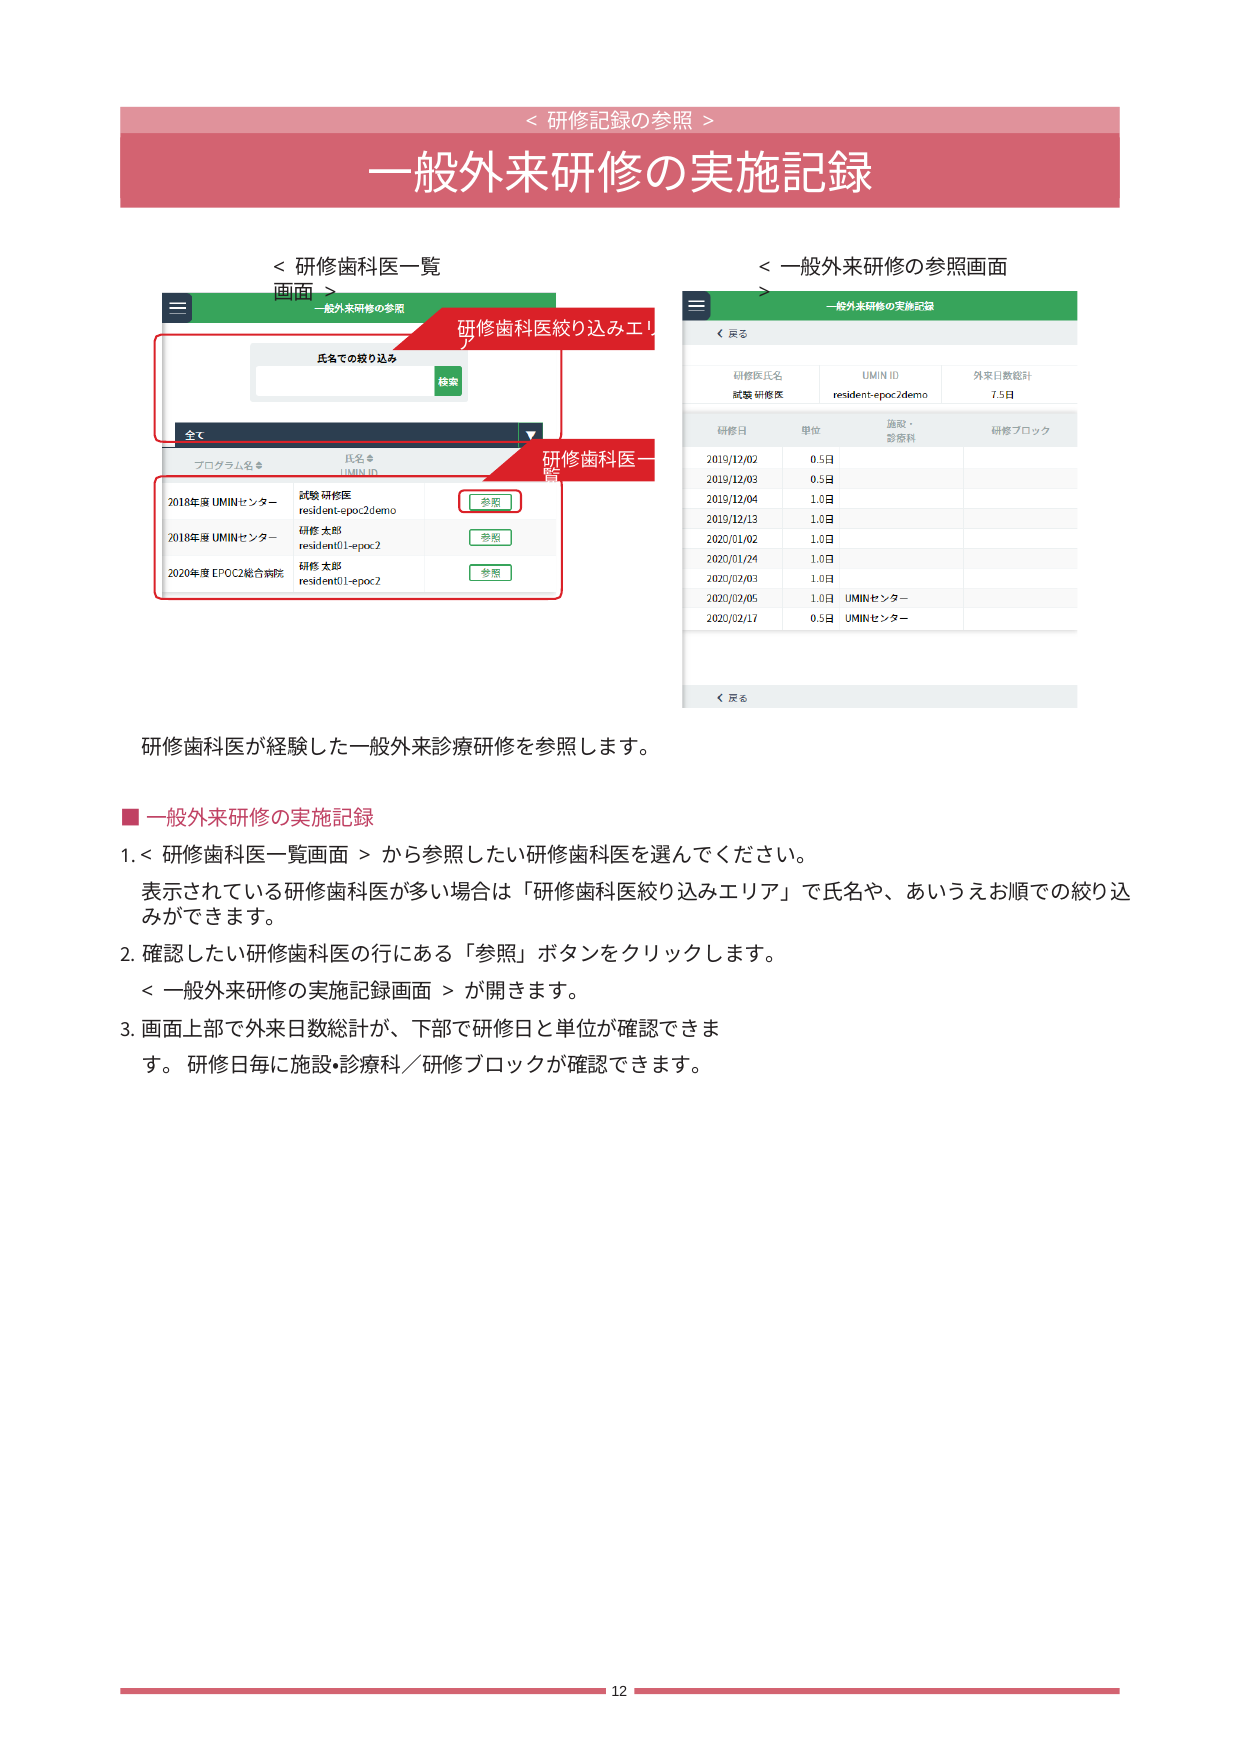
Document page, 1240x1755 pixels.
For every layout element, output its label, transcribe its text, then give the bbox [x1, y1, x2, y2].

text_box 研修歯科医絞り込みエリア [659, 312, 666, 353]
slide_number 12 [605, 1681, 634, 1755]
text_box 一般外来研修の実施記録 [120, 137, 1120, 199]
text_box [120, 199, 1120, 208]
text_box 研修歯科医一覧 [659, 452, 664, 488]
text_box 研修歯科医が経験した一般外来診療研修を参照します。 ■一般外来研修の実施記録 < 研修歯科医一覧画面 > から参照したい研修歯科医を選んでください。 表示されている研修歯科医が多い場合は「研修歯科医絞り込みエリア」で氏名や、あいうえお順での絞り込みができます。 確認したい研修歯科医の行にある「参照」ボタンをクリックします。 < 一般外来研修の実施記録画面 > が開きます。 画面上部で外来日数総計が、下部で研修日と単位が確認できます。 研修日毎に施設・診療科／研修ブロックが確認できます。 [118, 731, 1133, 1077]
text_box < 研修記録の参照 > [120, 106, 1120, 134]
text_box < 研修歯科医一覧画面> [271, 251, 455, 304]
text_box < 一般外来研修の参照画面> [756, 251, 1015, 304]
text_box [154, 307, 655, 600]
text_box [682, 291, 1078, 708]
text_box [162, 292, 557, 305]
